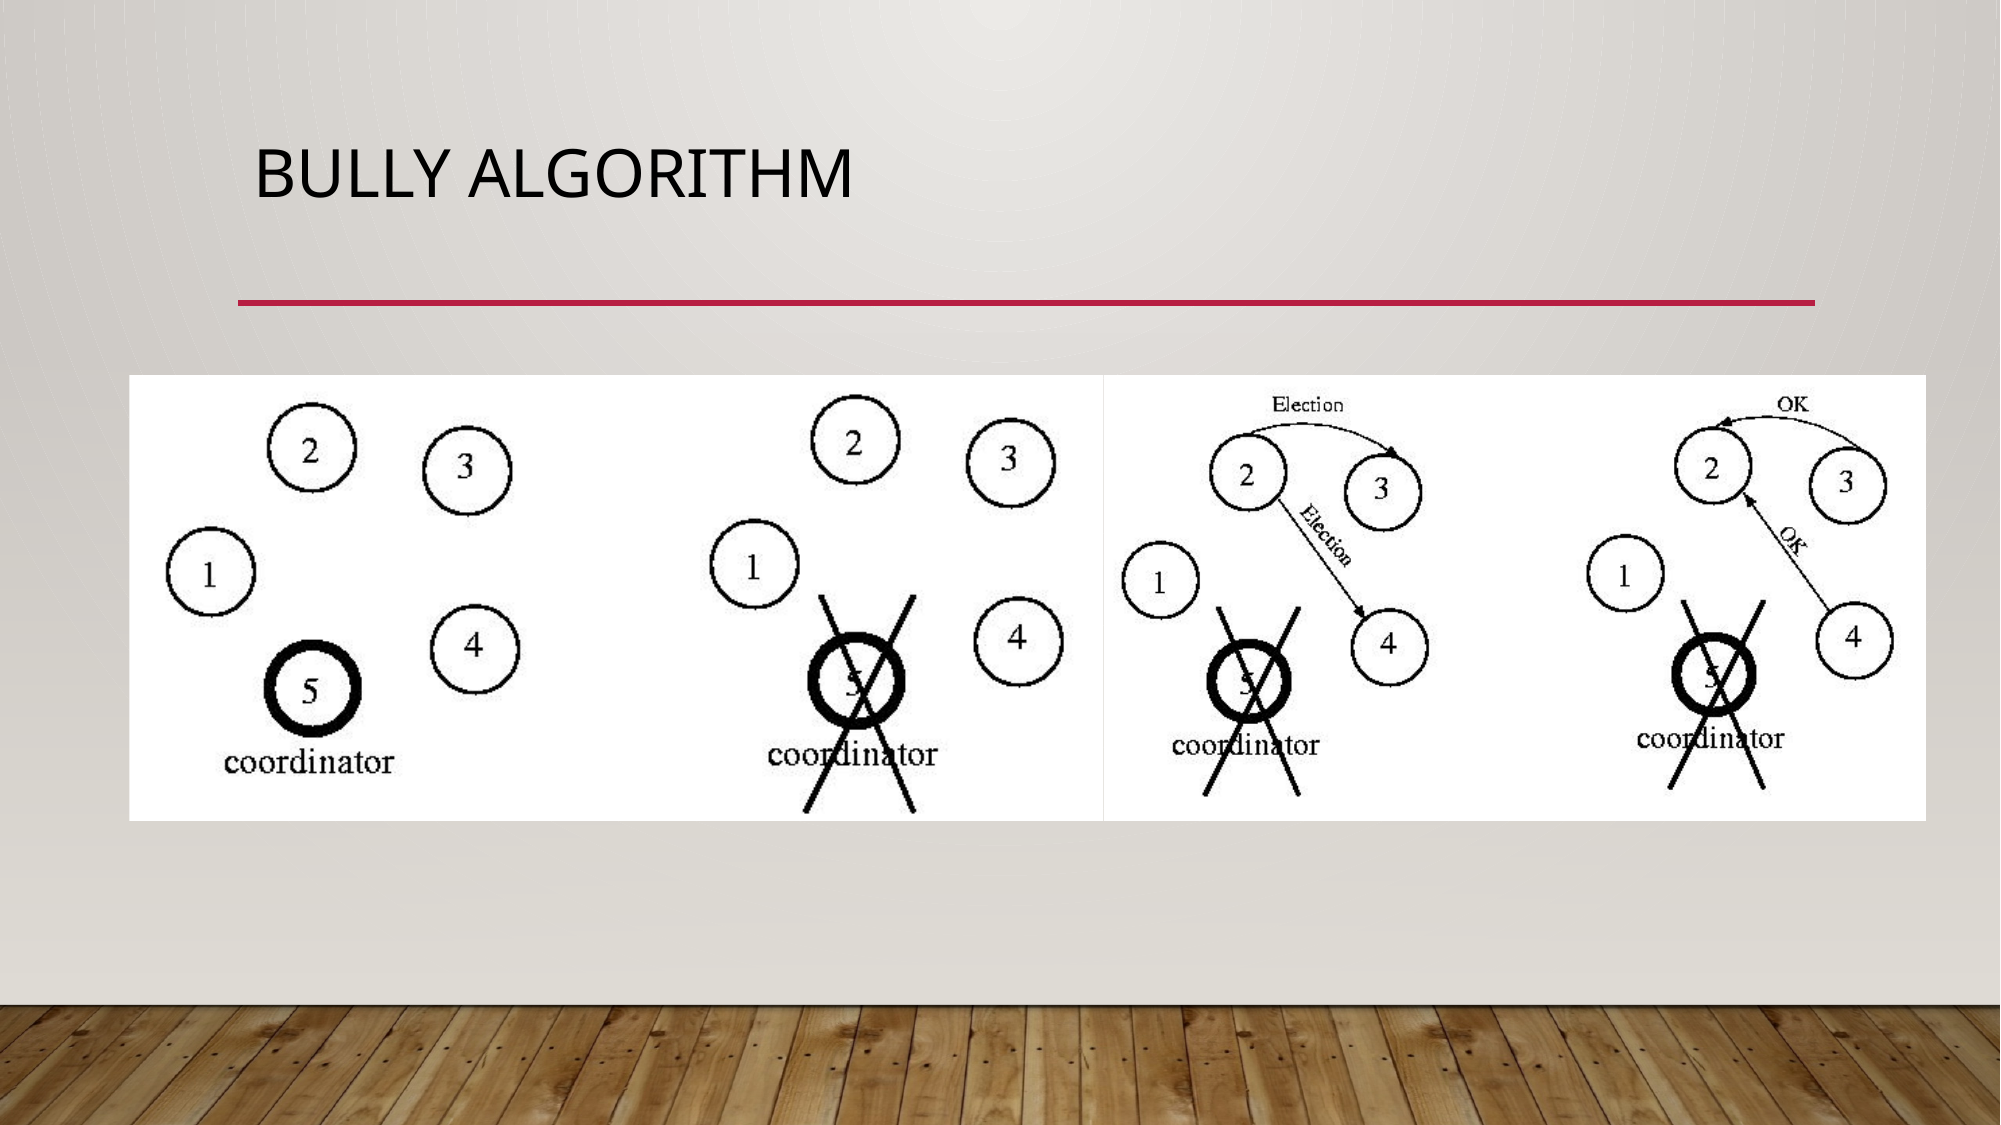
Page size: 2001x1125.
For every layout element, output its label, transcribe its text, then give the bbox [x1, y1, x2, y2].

picture [0, 1005, 2000, 1125]
title Bully Algorithm [238, 131, 1814, 305]
picture [129, 374, 1927, 822]
